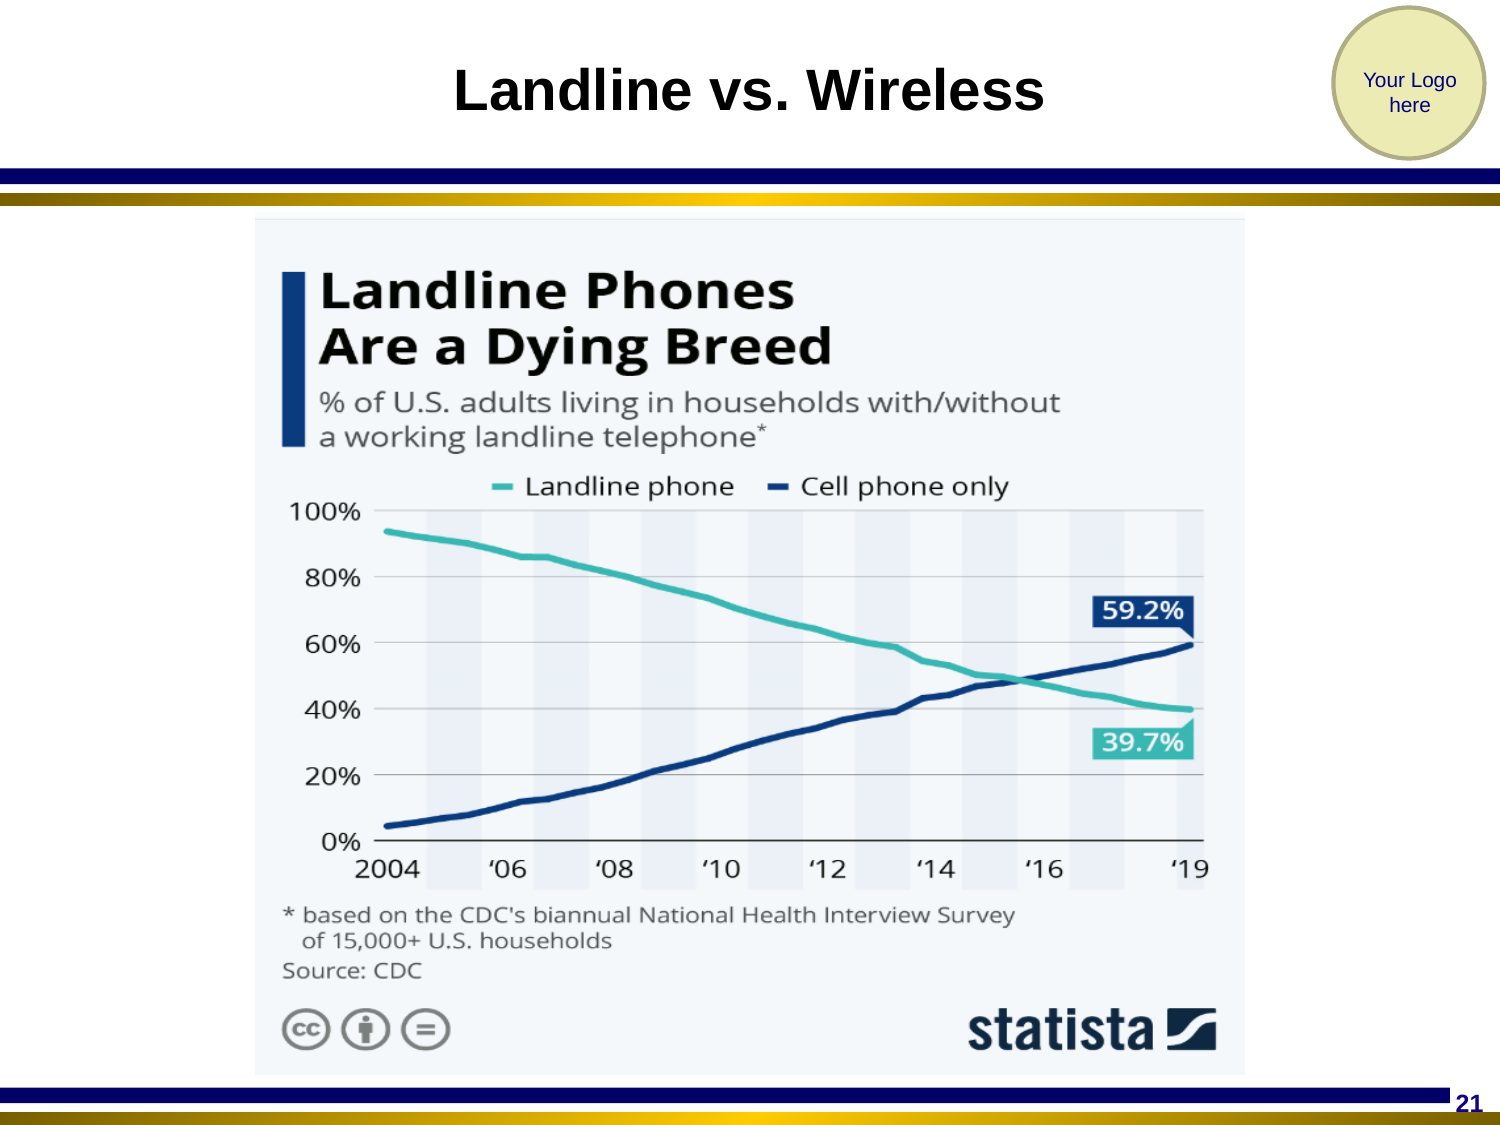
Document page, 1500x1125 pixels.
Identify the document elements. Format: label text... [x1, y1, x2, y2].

picture [255, 212, 1245, 1076]
title Landline vs. Wireless [255, 0, 1245, 176]
